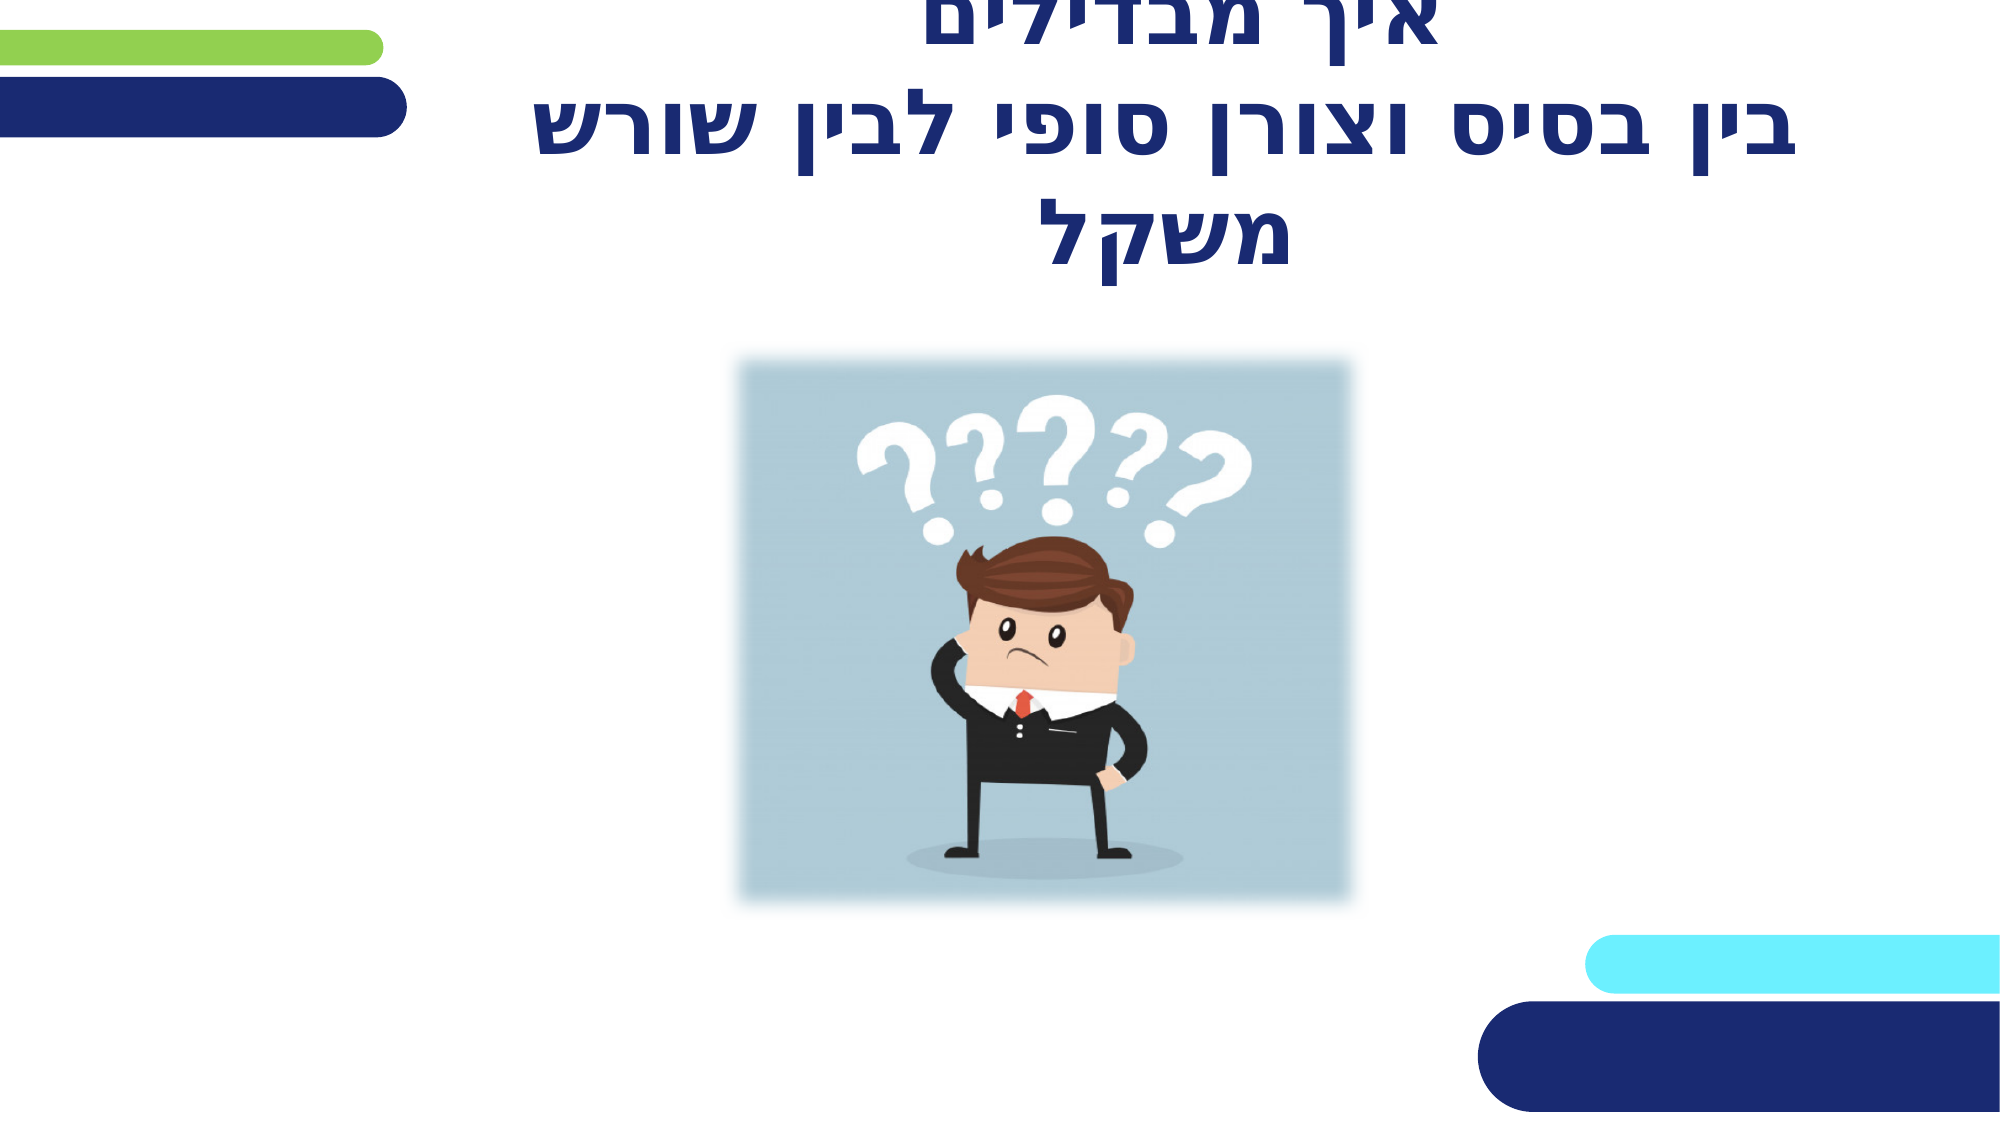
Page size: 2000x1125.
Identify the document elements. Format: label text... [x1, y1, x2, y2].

title איך מבדילים בין בסיס וצורן סופי לבין שורש משקל [418, 82, 1917, 154]
picture [720, 340, 1370, 920]
